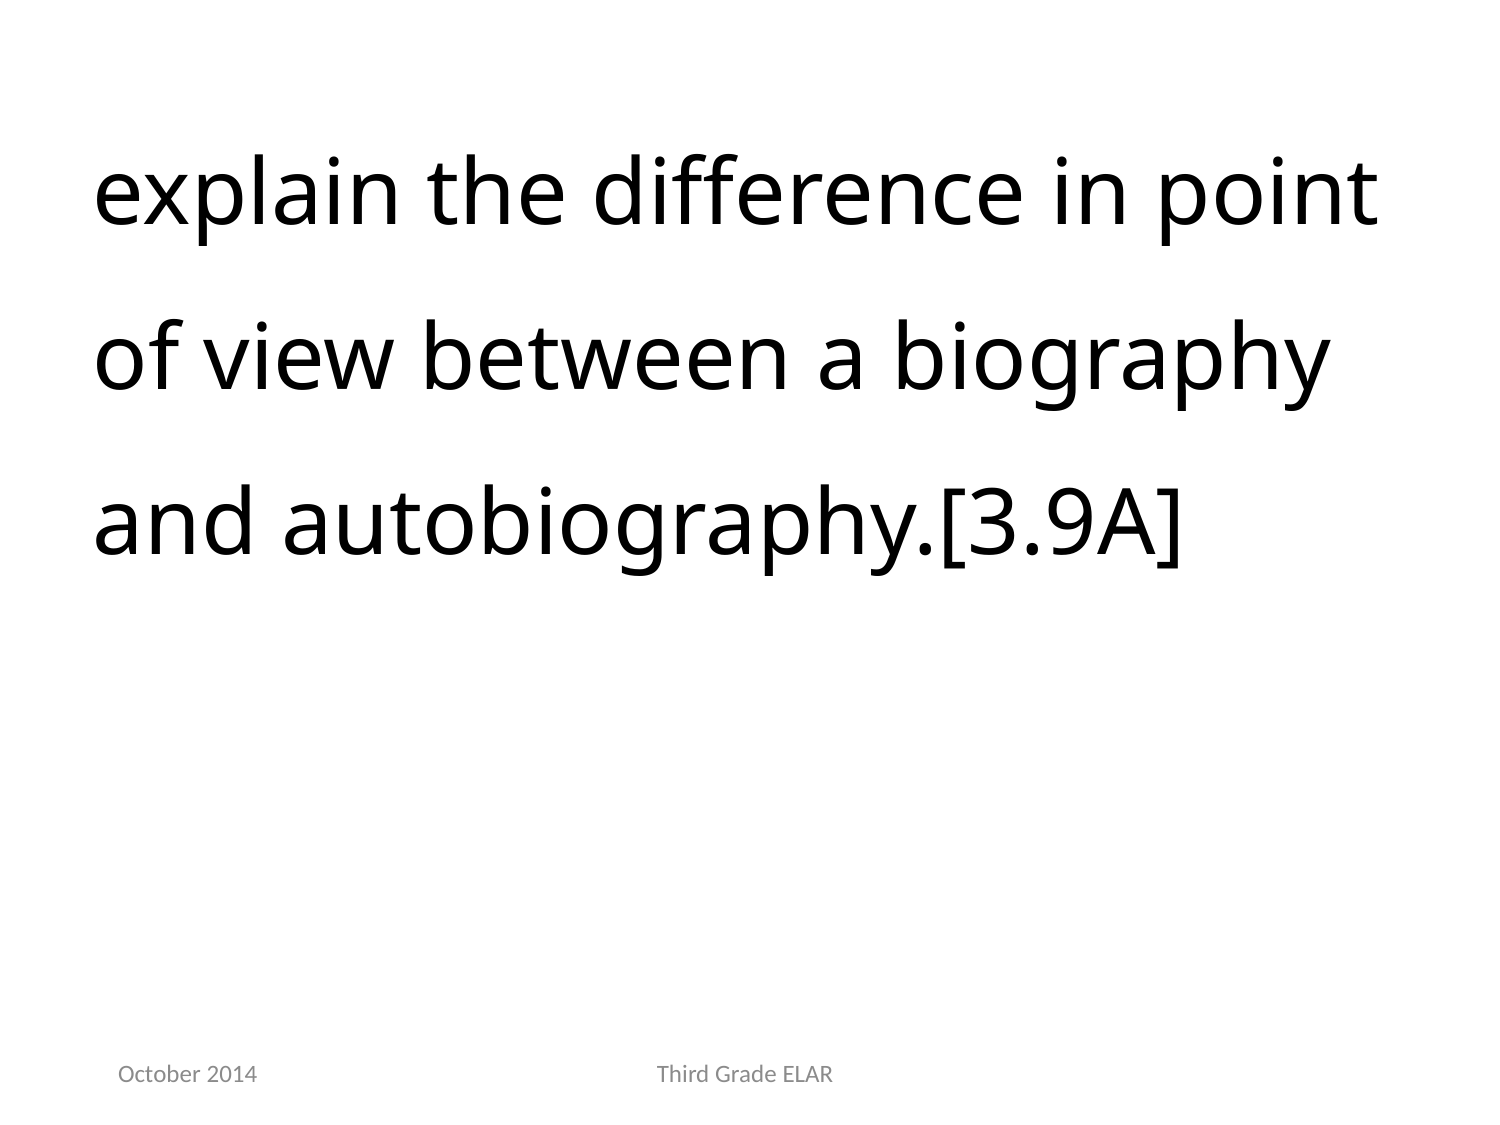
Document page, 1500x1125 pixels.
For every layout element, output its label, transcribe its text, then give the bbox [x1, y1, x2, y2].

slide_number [103, 1042, 441, 1103]
subtitle explain the difference in point of view between a biography and autobiography.[3.9A] [78, 70, 1429, 1014]
footer Third Grade ELAR [492, 1042, 999, 1103]
